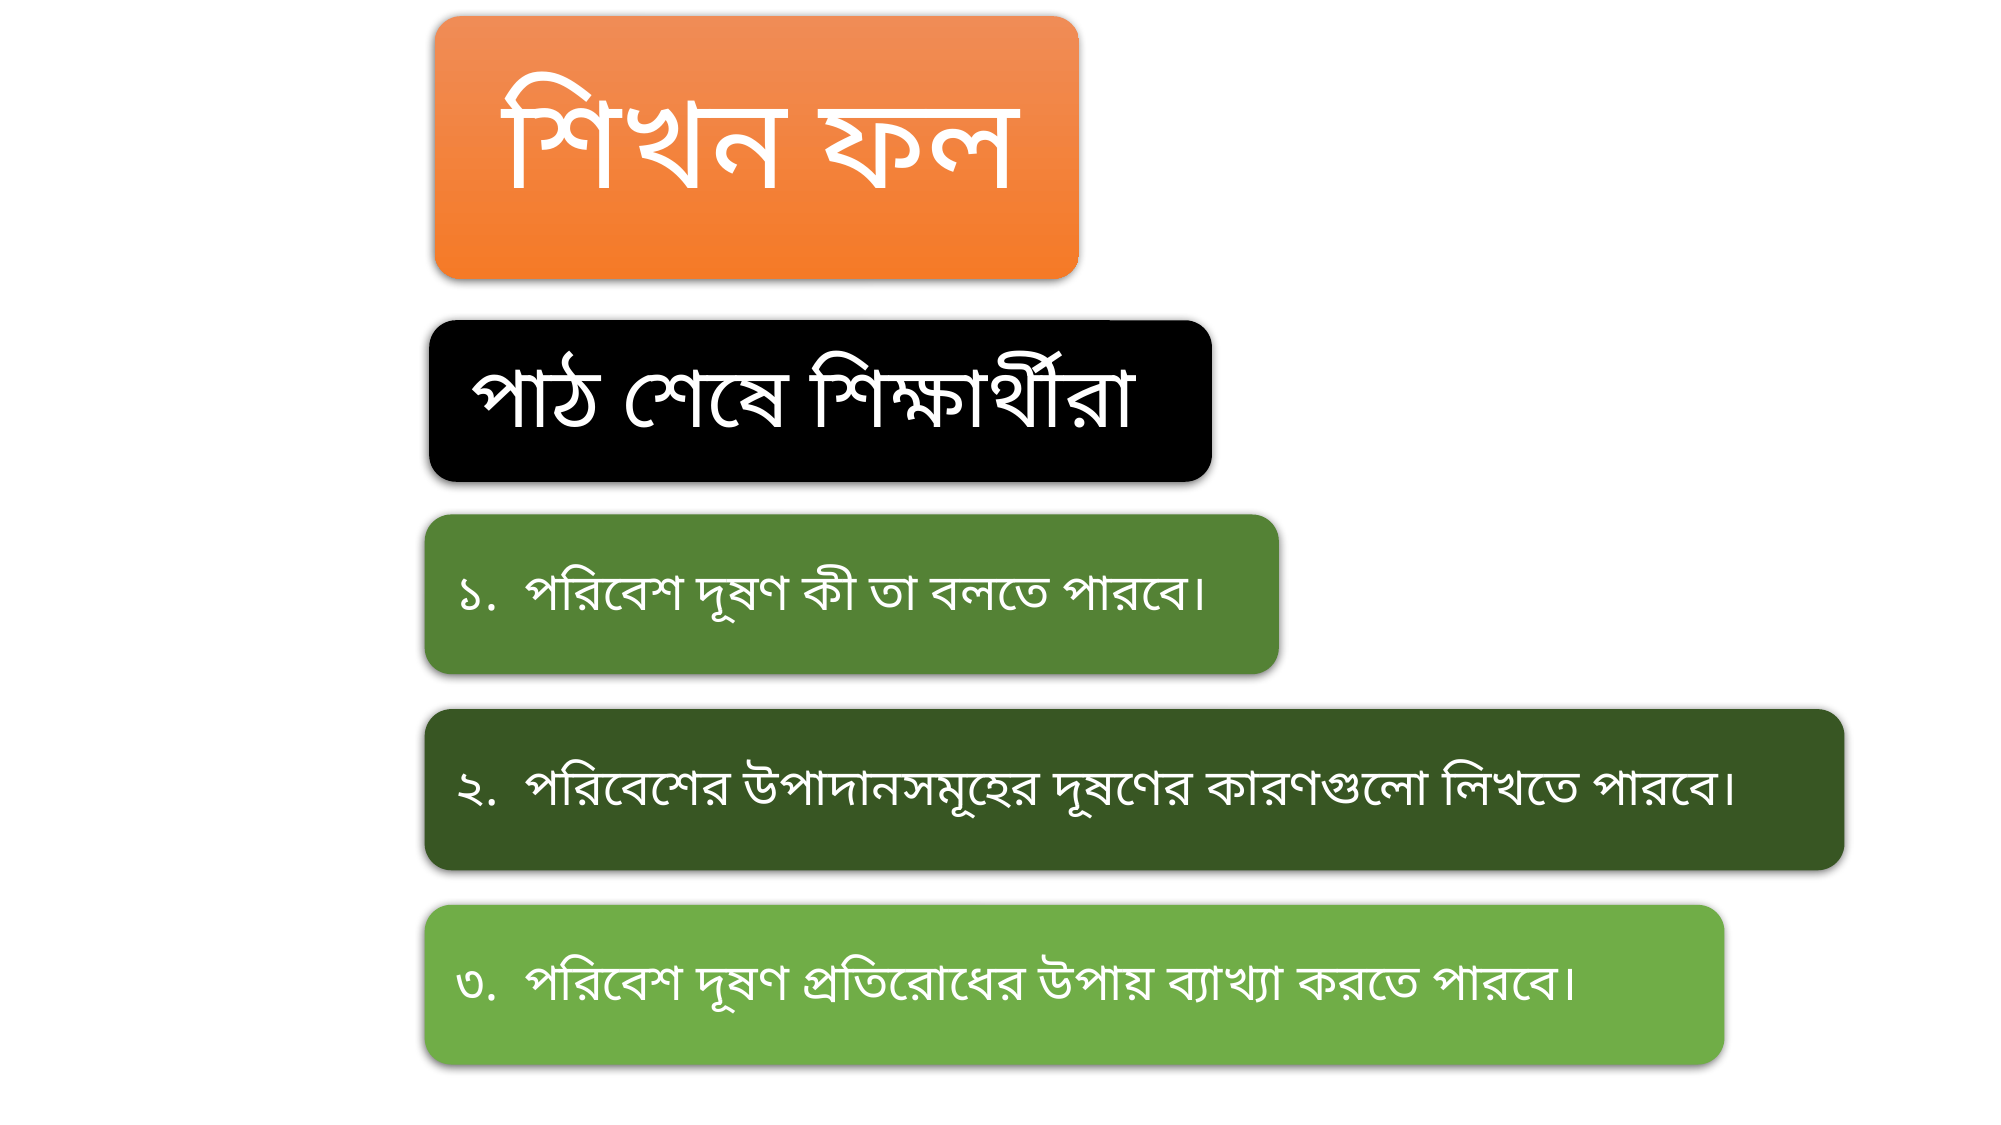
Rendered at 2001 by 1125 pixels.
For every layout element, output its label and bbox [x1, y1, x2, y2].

text_box [424, 708, 1845, 871]
text_box [429, 320, 1212, 482]
text_box [424, 904, 1725, 1067]
text_box [424, 514, 1279, 677]
text_box [434, 16, 1080, 279]
